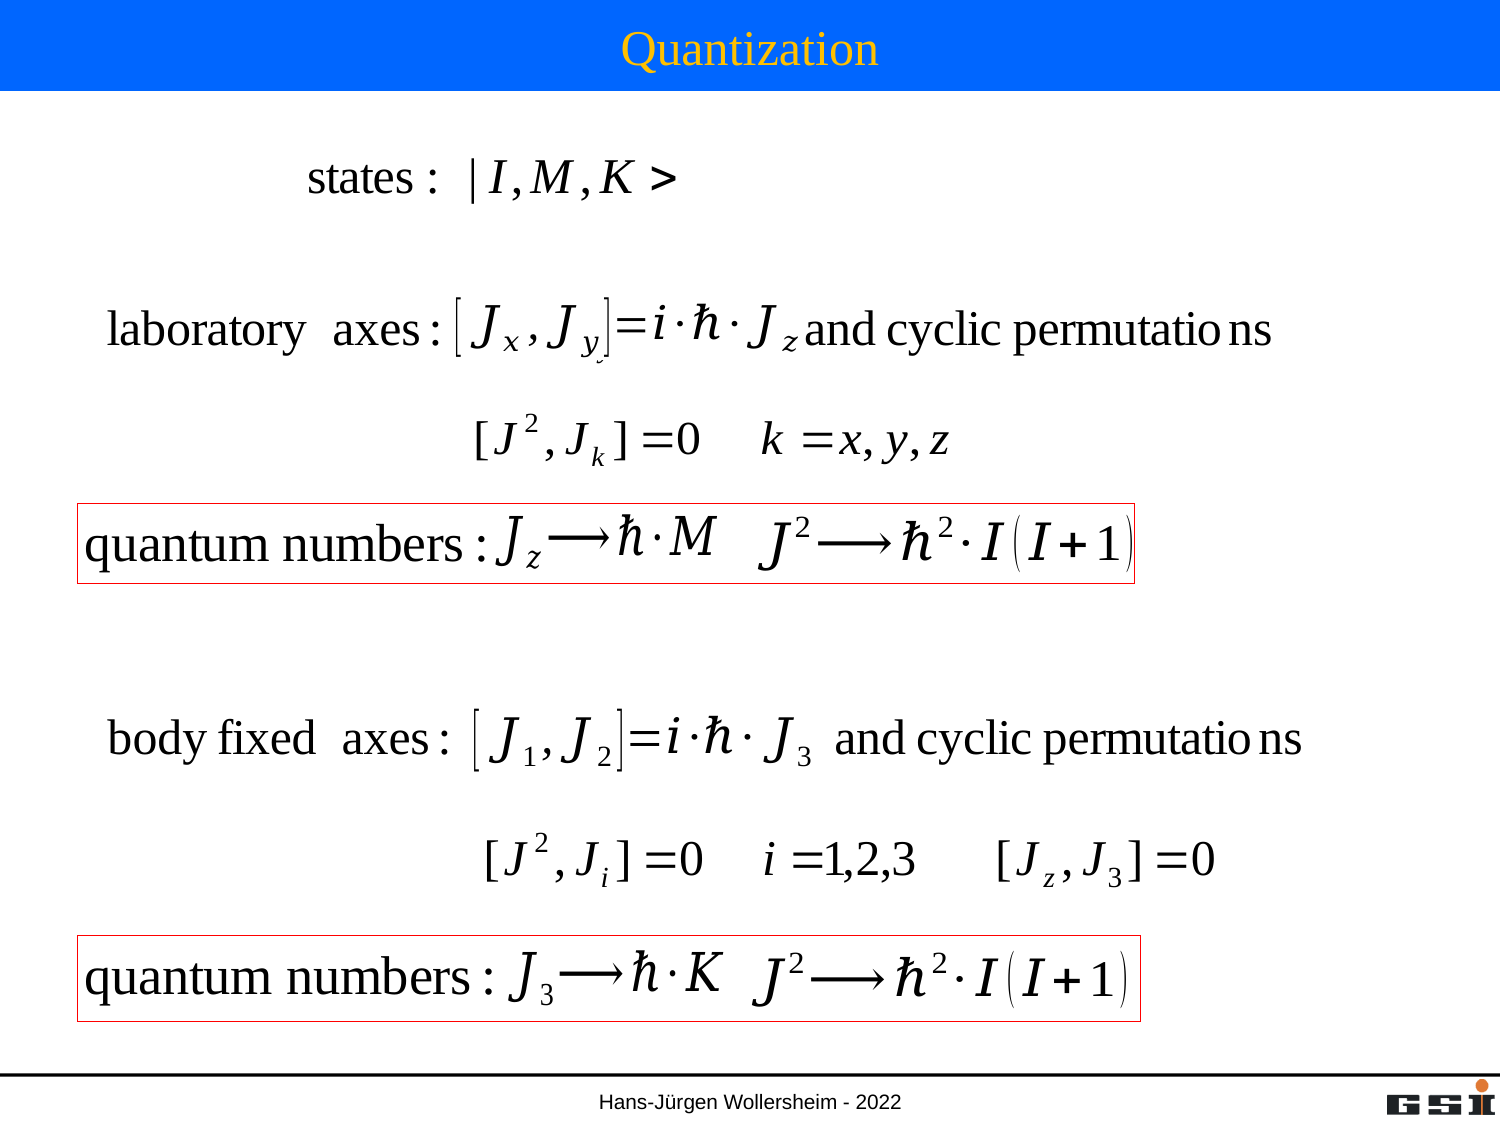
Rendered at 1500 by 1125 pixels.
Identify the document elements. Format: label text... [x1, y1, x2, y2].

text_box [454, 820, 1225, 901]
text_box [99, 290, 1283, 375]
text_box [99, 699, 1312, 780]
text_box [300, 147, 685, 215]
title Quantization [0, 0, 1500, 91]
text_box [76, 935, 1141, 1023]
picture [1387, 1079, 1495, 1115]
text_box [444, 402, 961, 479]
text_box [76, 503, 1135, 584]
